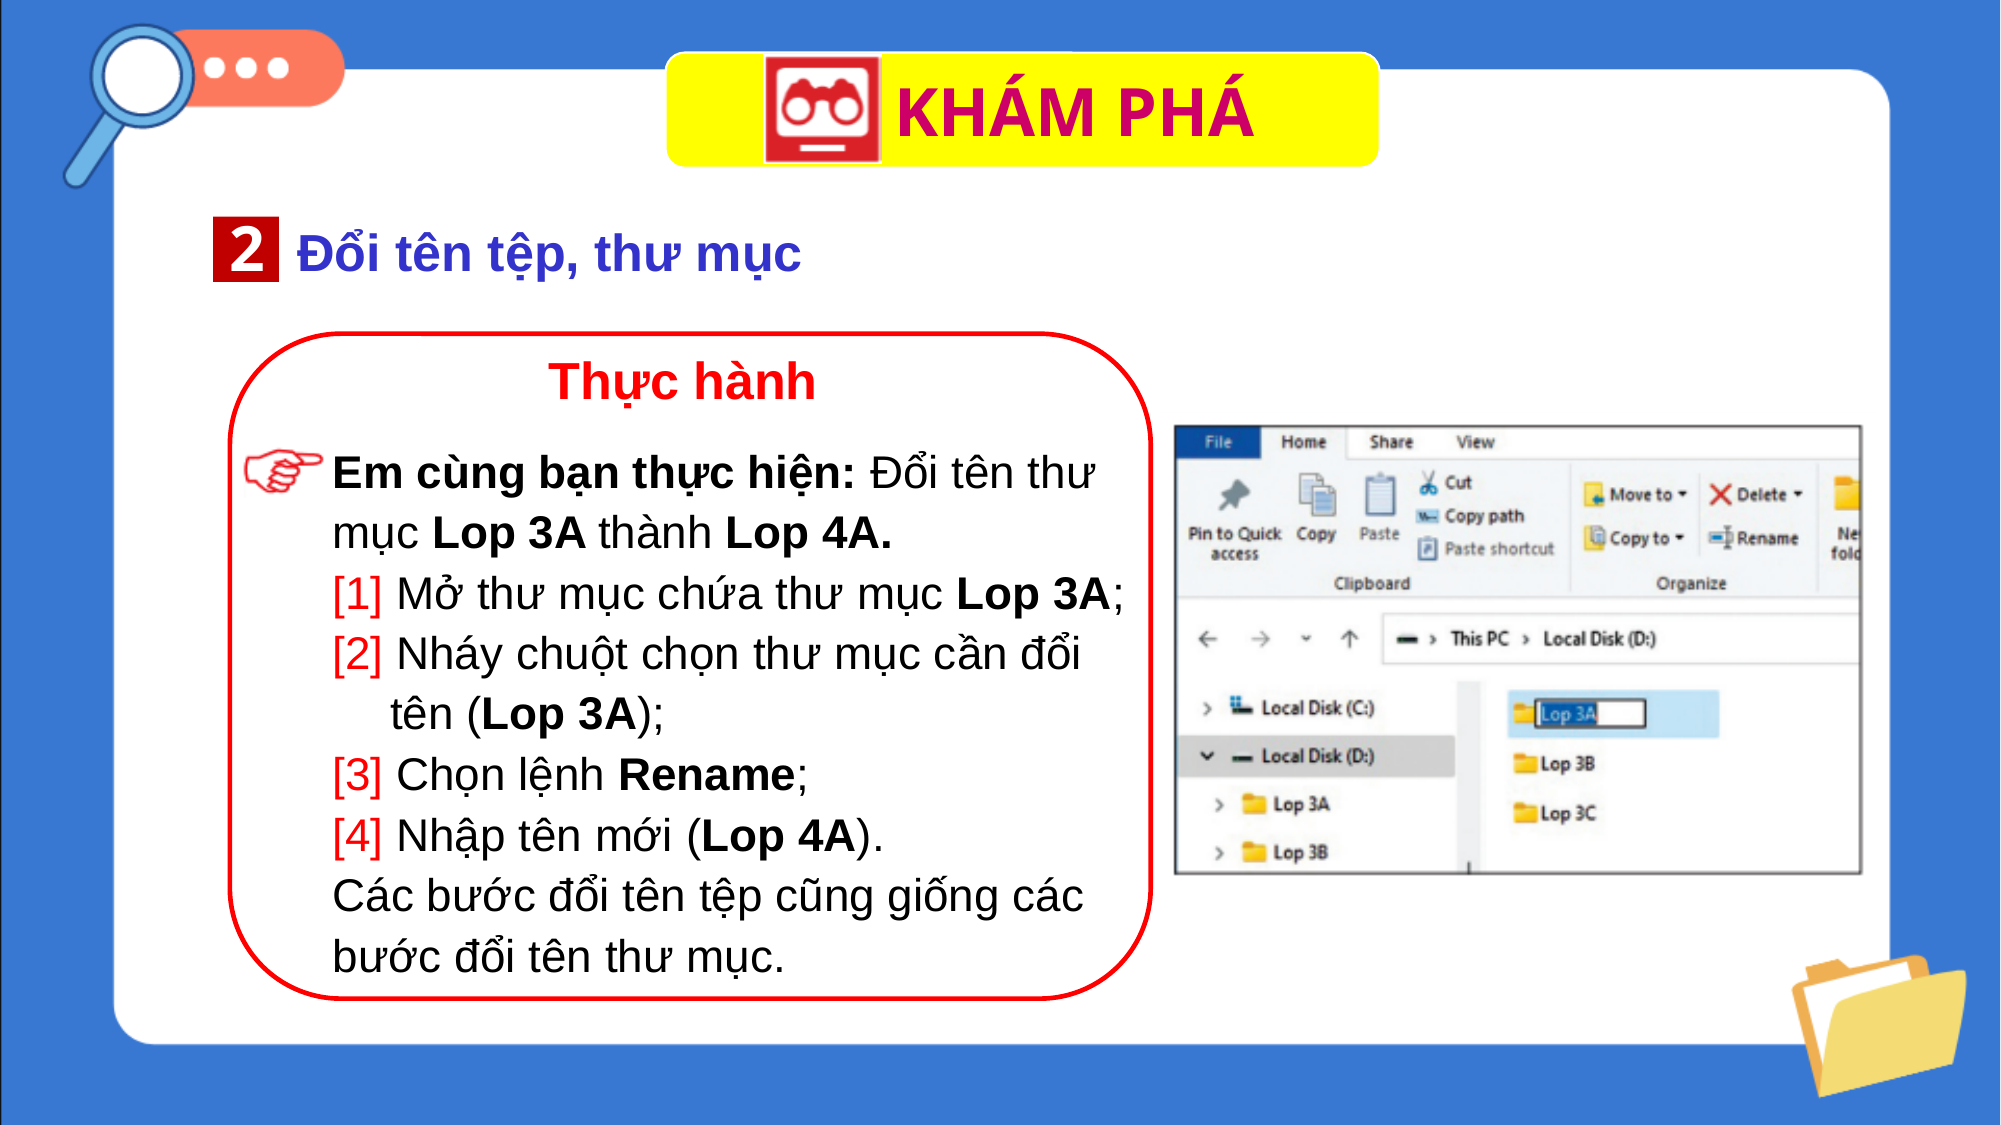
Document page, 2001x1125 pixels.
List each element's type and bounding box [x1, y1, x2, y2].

text_box [665, 52, 1380, 168]
picture [0, 0, 2001, 1125]
text_box [229, 333, 1175, 999]
text_box [212, 201, 822, 293]
